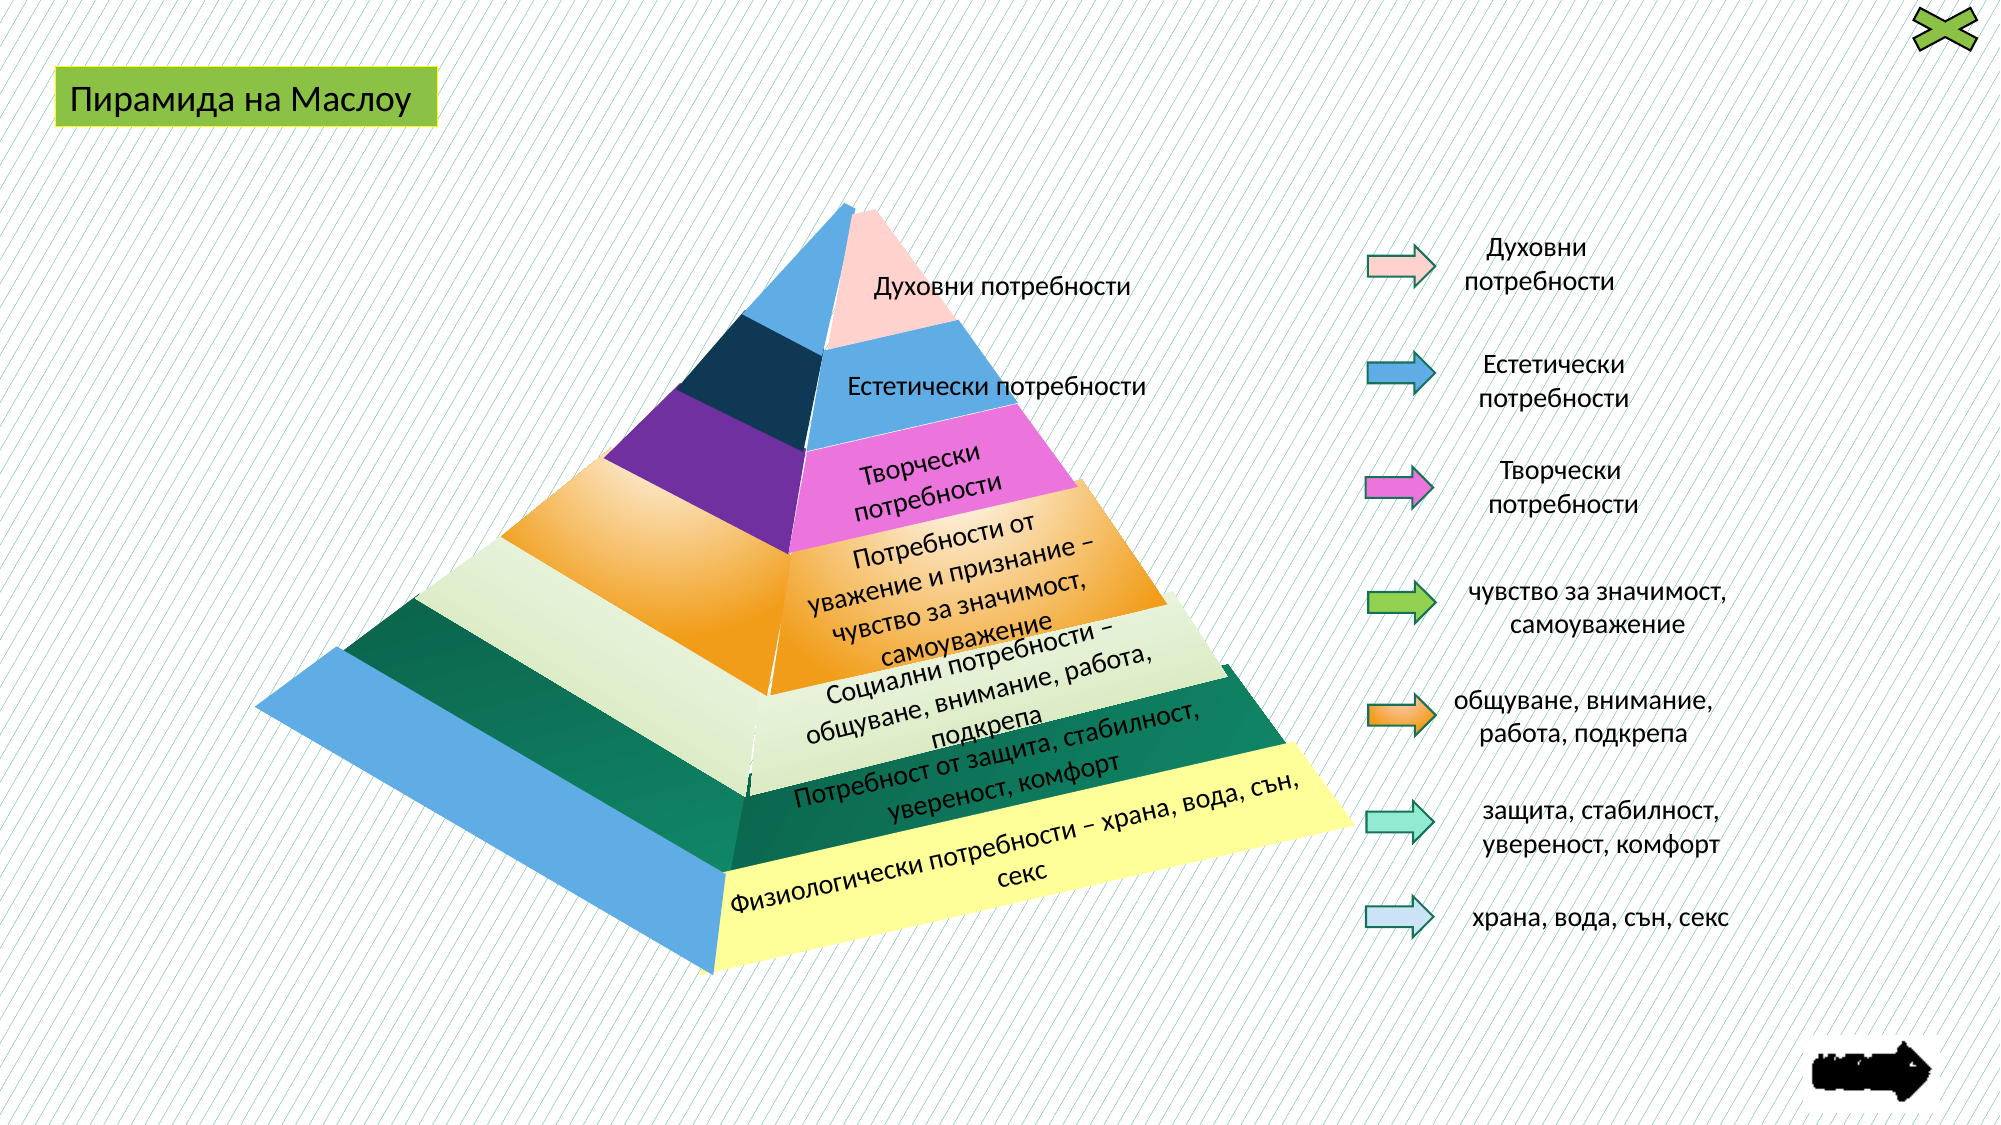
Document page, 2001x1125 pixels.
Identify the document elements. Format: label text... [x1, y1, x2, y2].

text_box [1367, 220, 1693, 305]
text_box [1365, 444, 1714, 528]
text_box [327, 682, 1286, 753]
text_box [1368, 673, 1737, 758]
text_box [413, 602, 1224, 738]
picture [1803, 1035, 1940, 1113]
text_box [615, 410, 1072, 522]
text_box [1367, 338, 1708, 422]
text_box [1365, 890, 1754, 941]
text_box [1368, 564, 1751, 648]
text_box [1366, 783, 1755, 868]
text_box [241, 753, 1353, 902]
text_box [513, 492, 1157, 652]
text_box Пирамида на Маслоу [55, 66, 438, 127]
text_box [691, 324, 1189, 429]
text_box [770, 197, 1211, 344]
